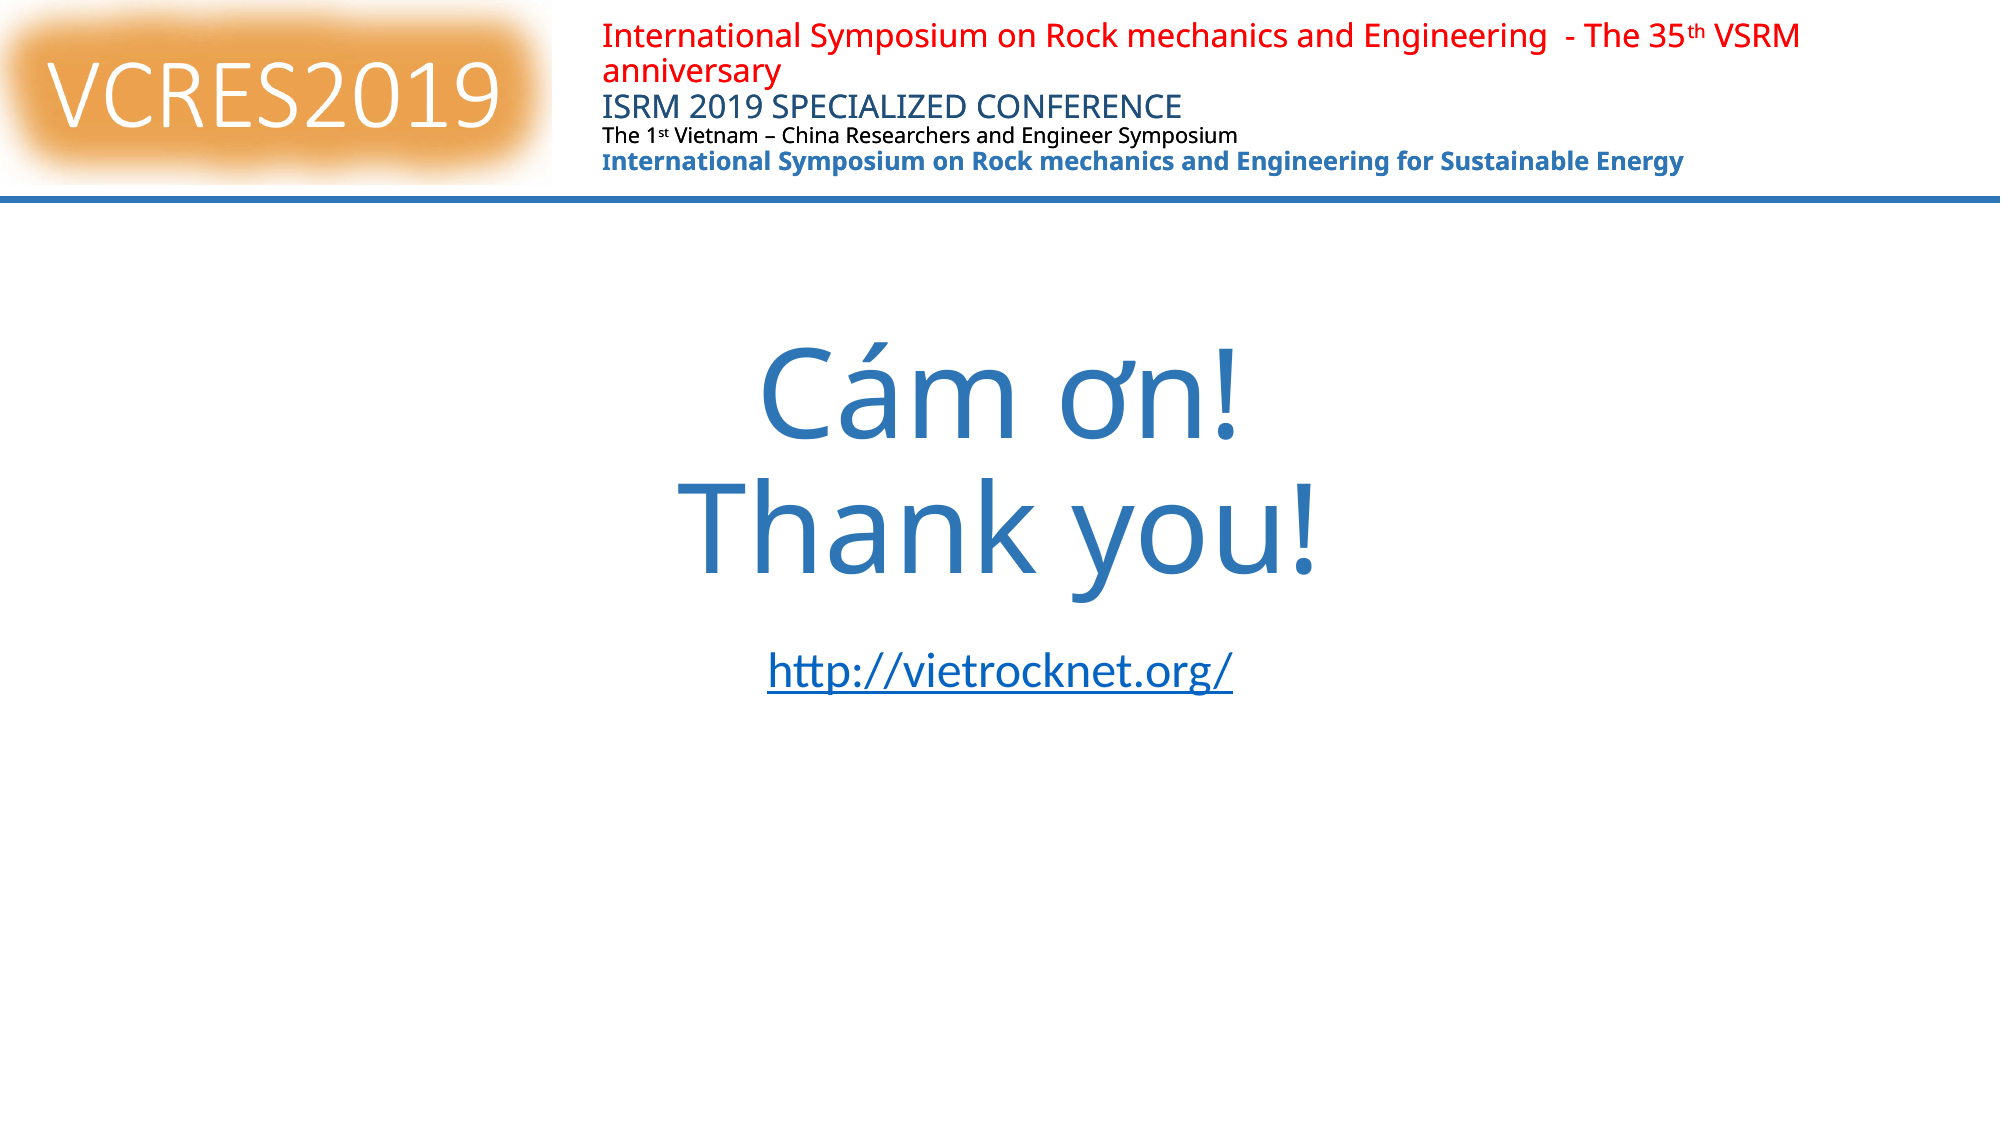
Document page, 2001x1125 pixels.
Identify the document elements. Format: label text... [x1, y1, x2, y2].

title Cám ơn! Thank you! [249, 216, 1750, 609]
picture [0, 0, 552, 185]
subtitle http://vietrocknet.org/ [249, 636, 1750, 909]
